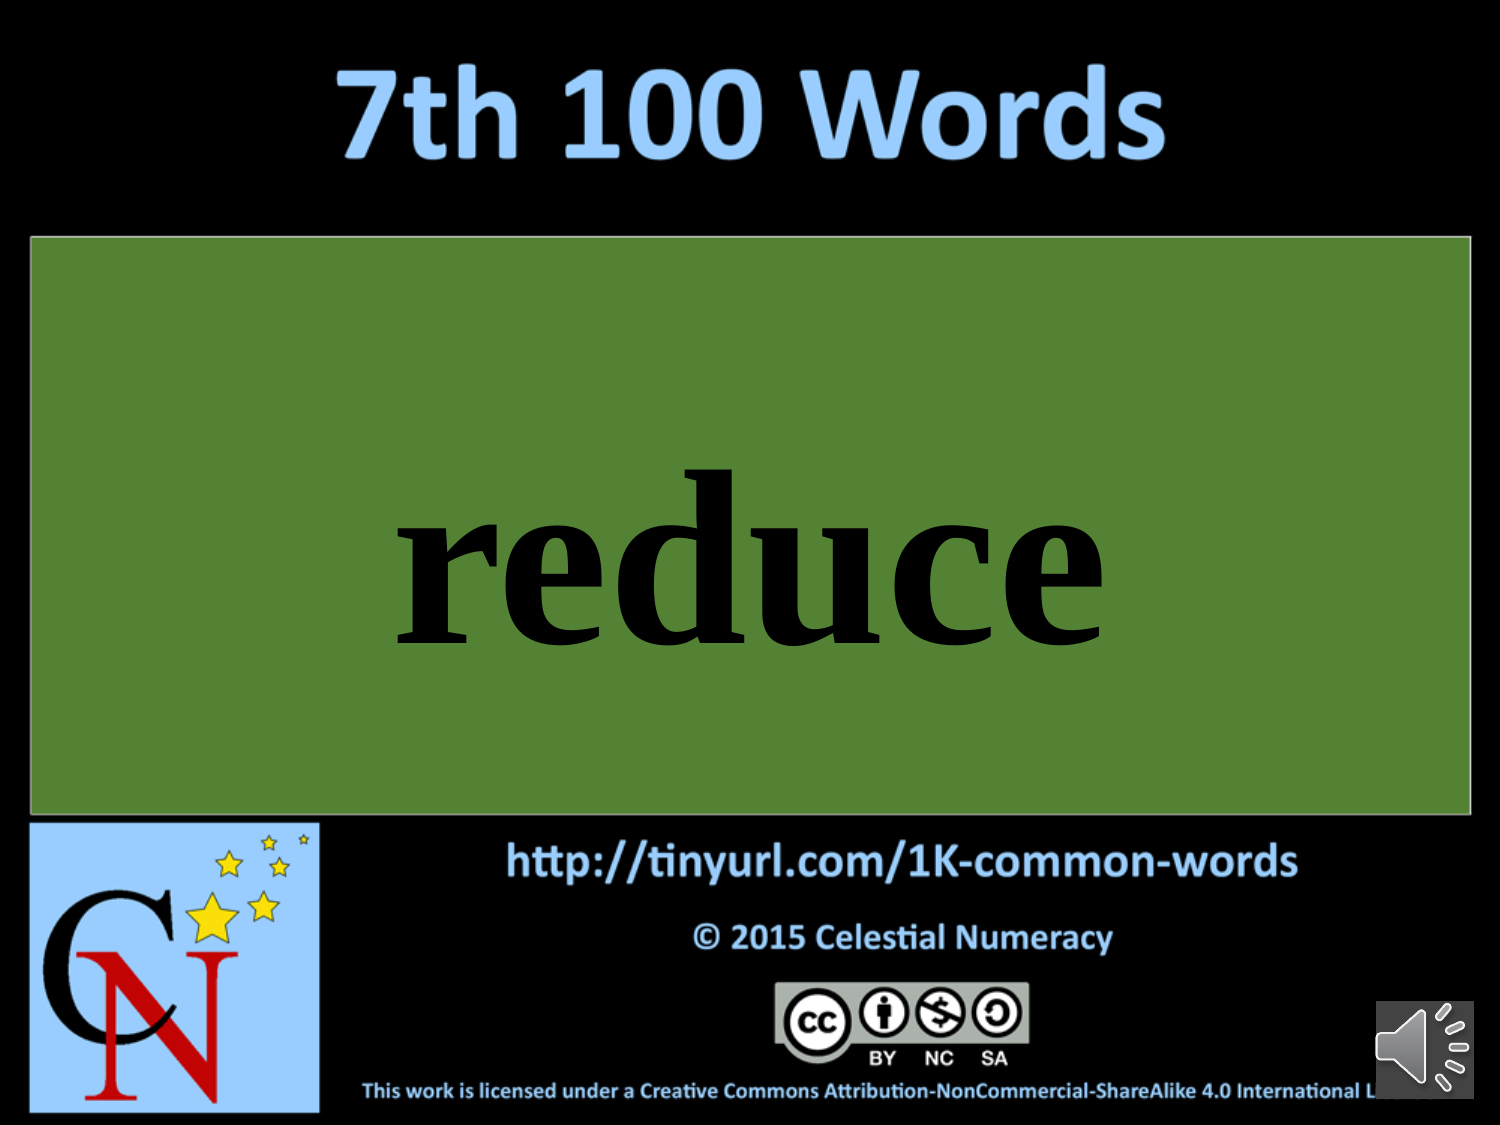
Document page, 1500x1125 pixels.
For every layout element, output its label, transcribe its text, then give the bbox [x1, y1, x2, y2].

title reduce [103, 453, 1397, 672]
picture [0, 0, 1500, 1125]
